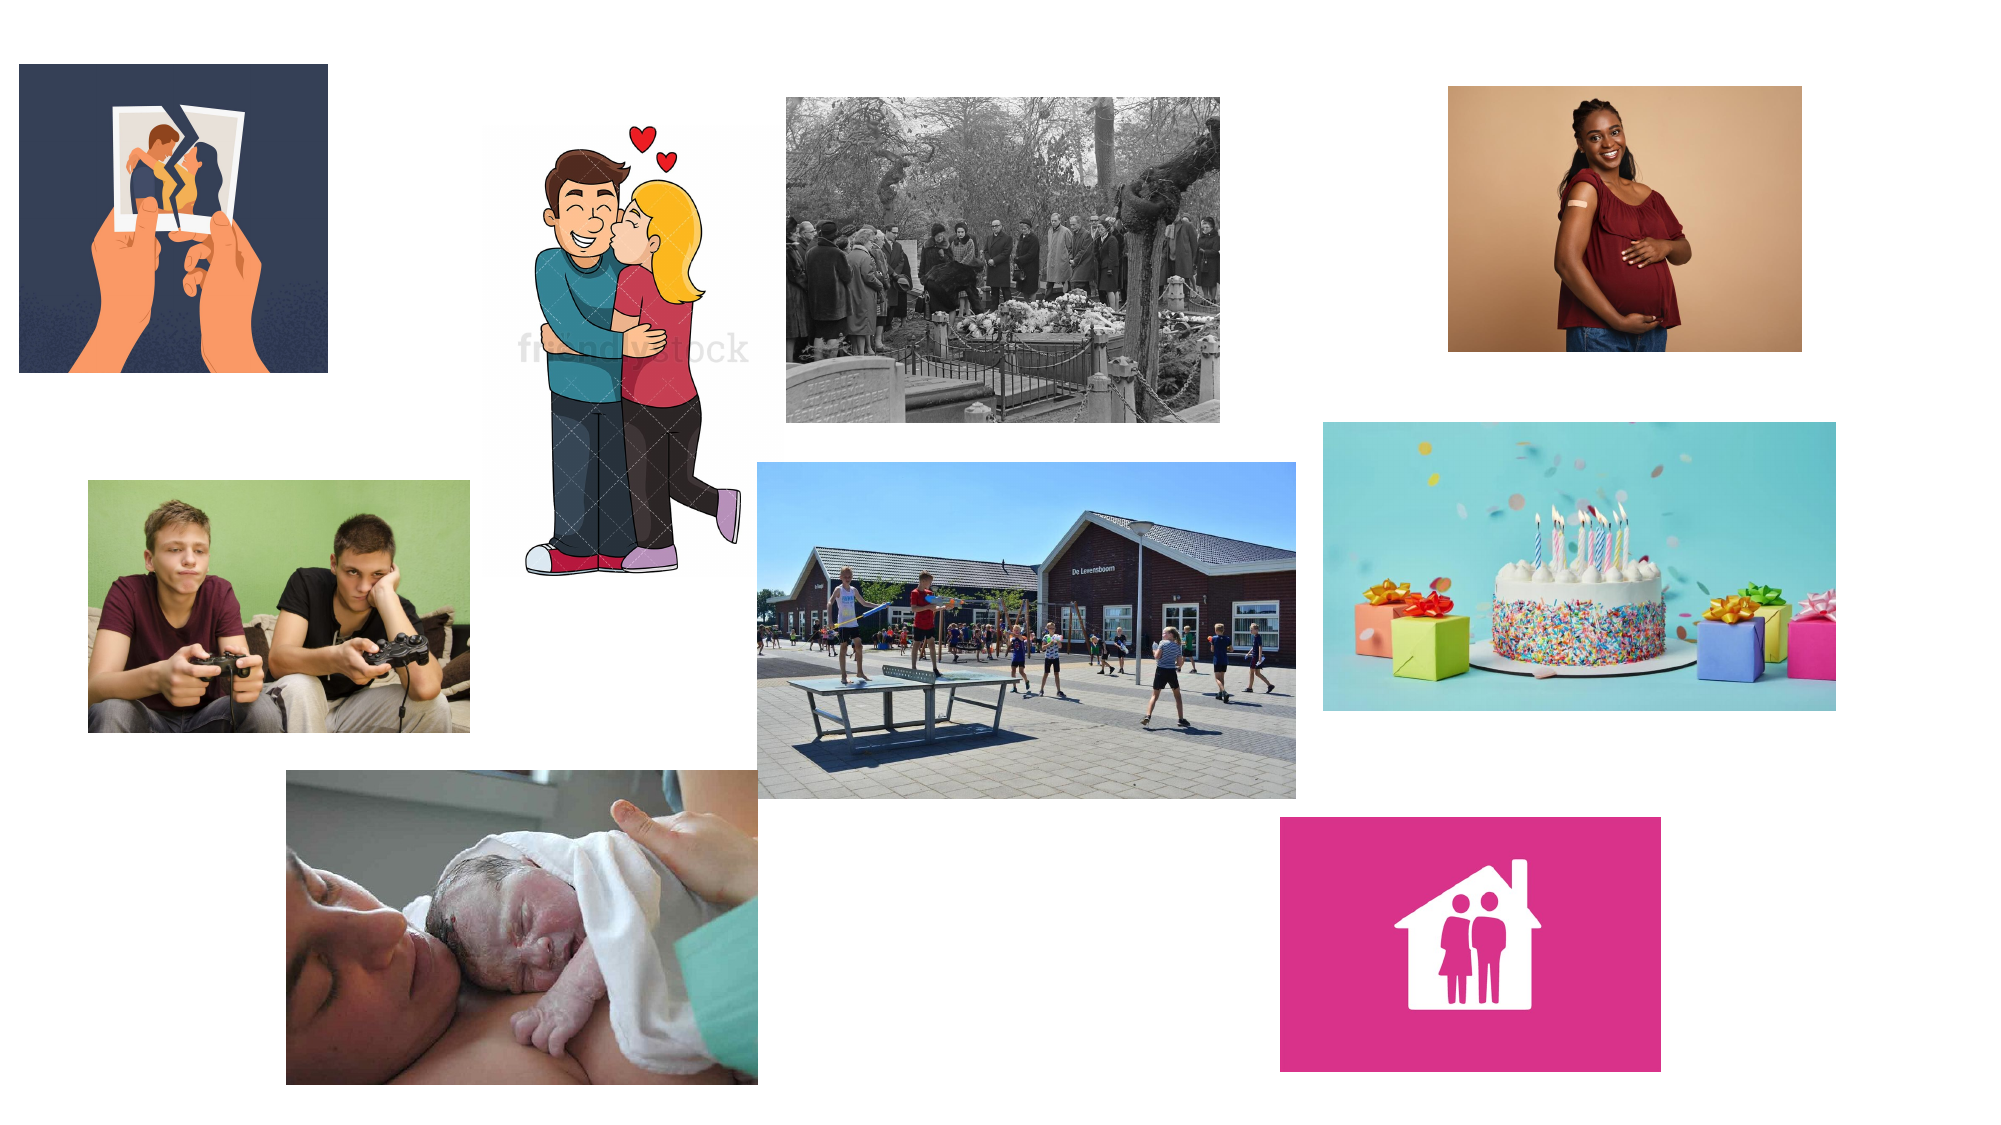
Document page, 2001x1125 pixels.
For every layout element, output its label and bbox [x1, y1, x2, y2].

picture [1280, 817, 1661, 1072]
picture [19, 64, 328, 373]
picture [285, 125, 1296, 1085]
picture [88, 480, 470, 733]
picture [786, 97, 1220, 423]
picture [1448, 86, 1802, 352]
picture [1323, 422, 1836, 711]
